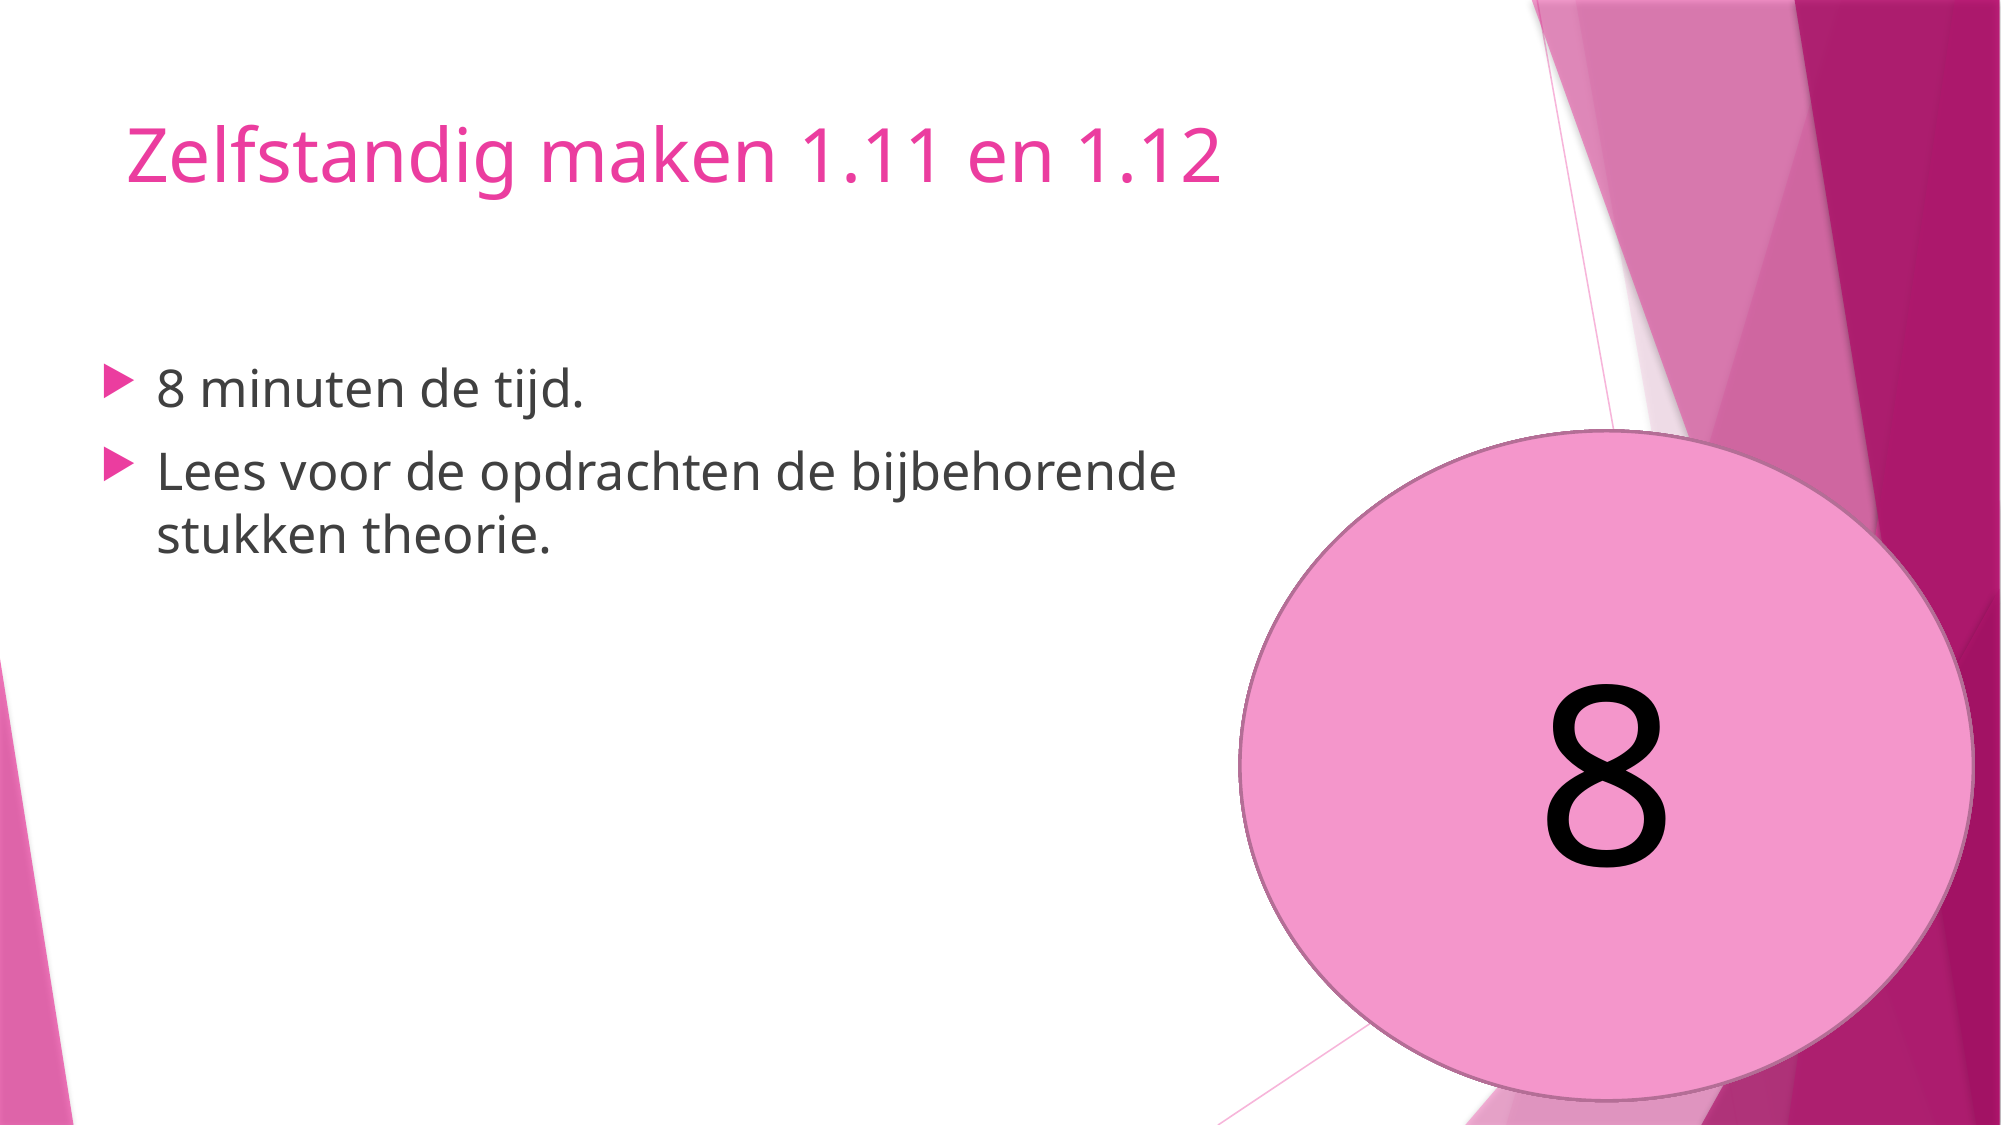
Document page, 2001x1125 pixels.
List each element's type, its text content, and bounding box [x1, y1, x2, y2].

text_box 8 [1238, 429, 1975, 1103]
list 8 minuten de tijd. Lees voor de opdrachten de bijbehorende stukken theorie. [85, 348, 1290, 1125]
title Zelfstandig maken 1.11 en 1.12 [111, 99, 1522, 317]
